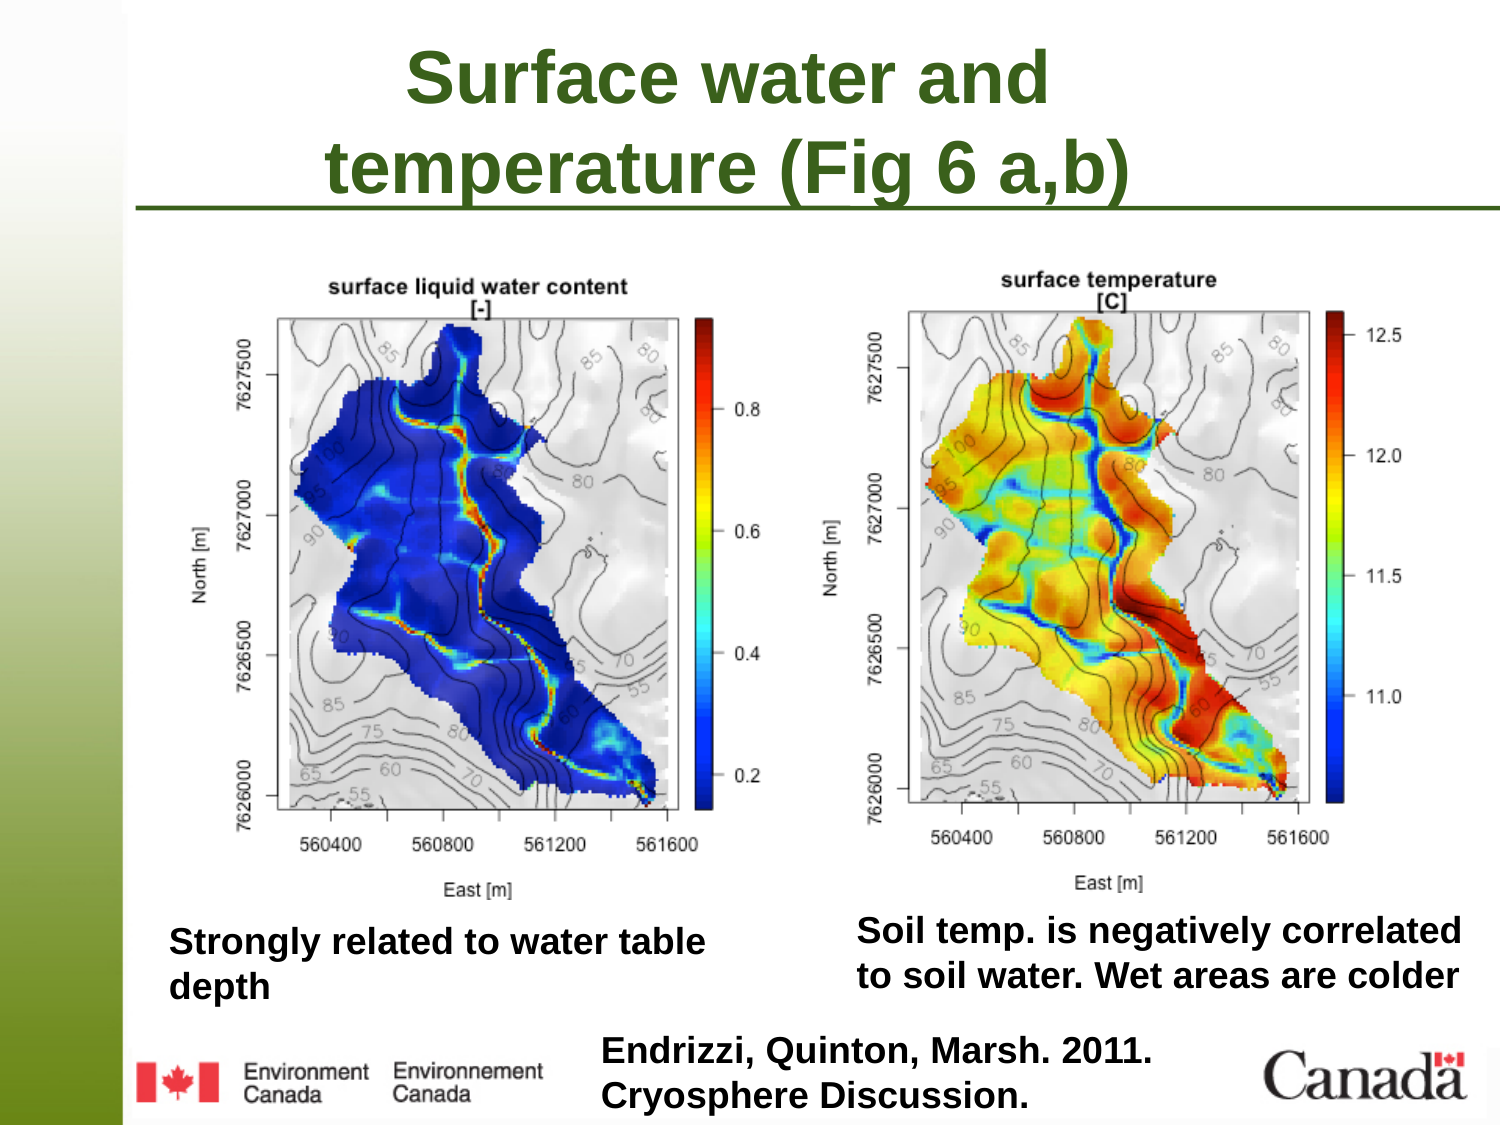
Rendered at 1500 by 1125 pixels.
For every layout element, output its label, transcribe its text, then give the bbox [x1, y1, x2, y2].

text_box Strongly related to water table depth [154, 909, 766, 1015]
text_box Soil temp. is negatively correlated to soil water. Wet areas are colder [841, 898, 1500, 1004]
picture [0, 0, 1500, 1125]
text_box Endrizzi, Quinton, Marsh. 2011. Cryosphere Discussion. [586, 1018, 1209, 1124]
text_box Surface water and temperature (Fig 6 a,b) [274, 20, 1182, 137]
